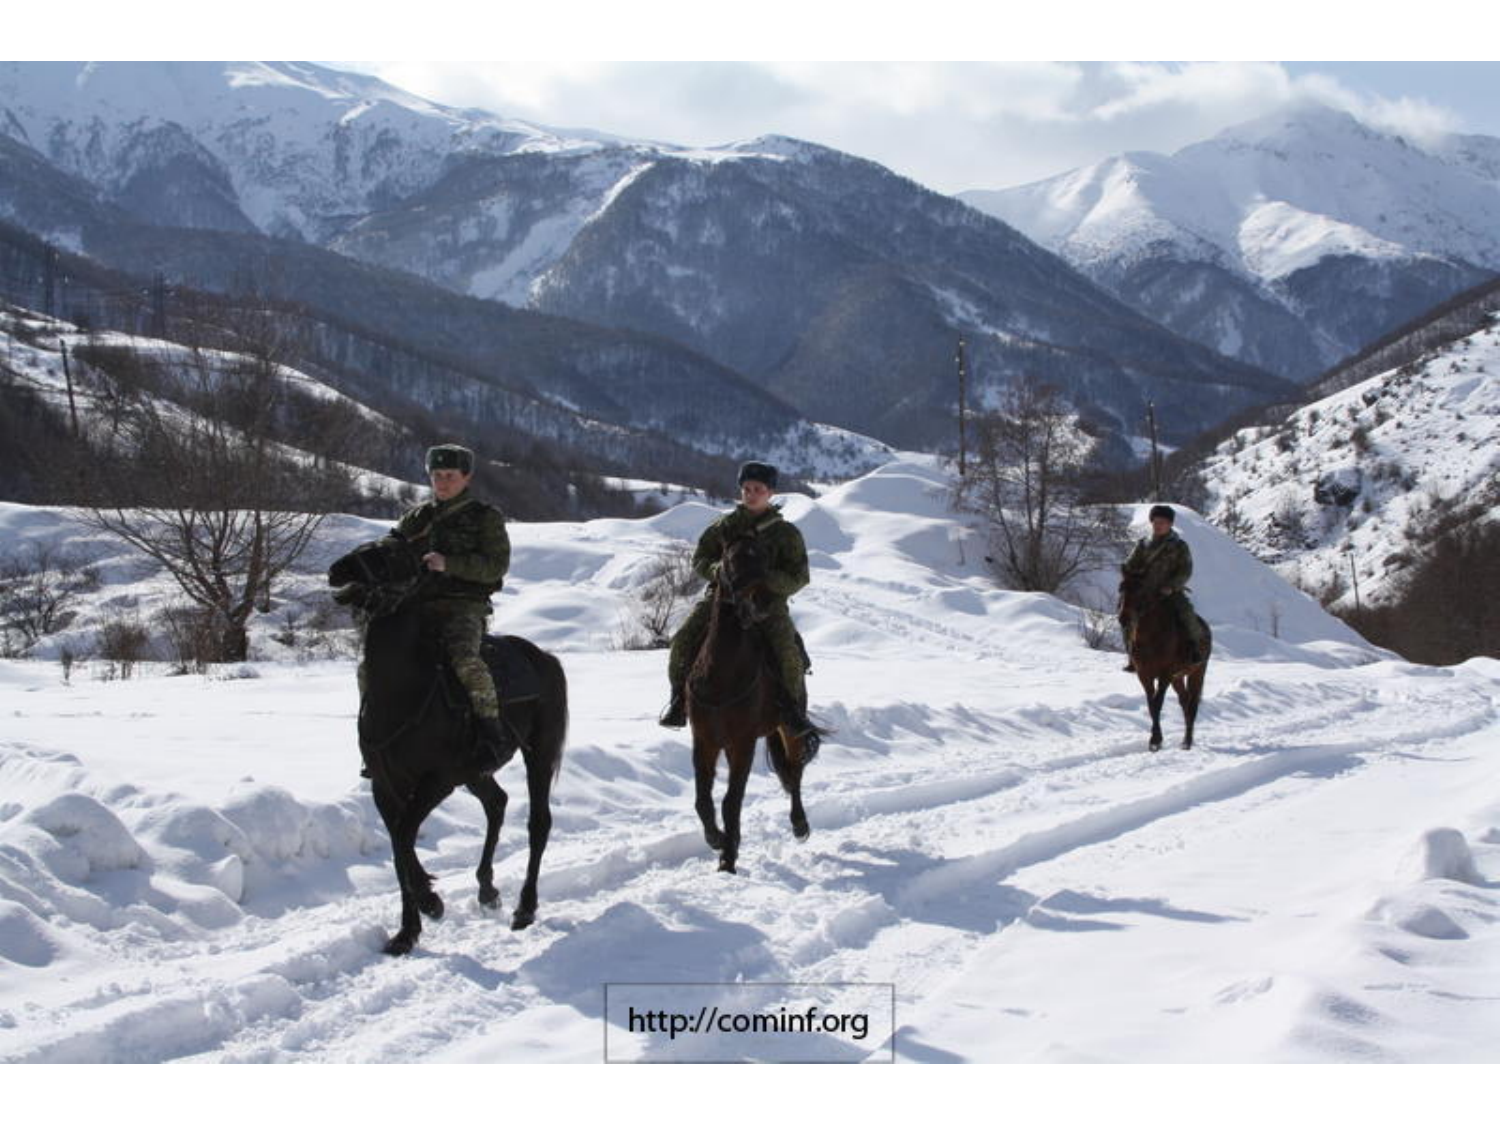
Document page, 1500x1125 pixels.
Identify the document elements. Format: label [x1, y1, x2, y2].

picture [0, 61, 1500, 1064]
